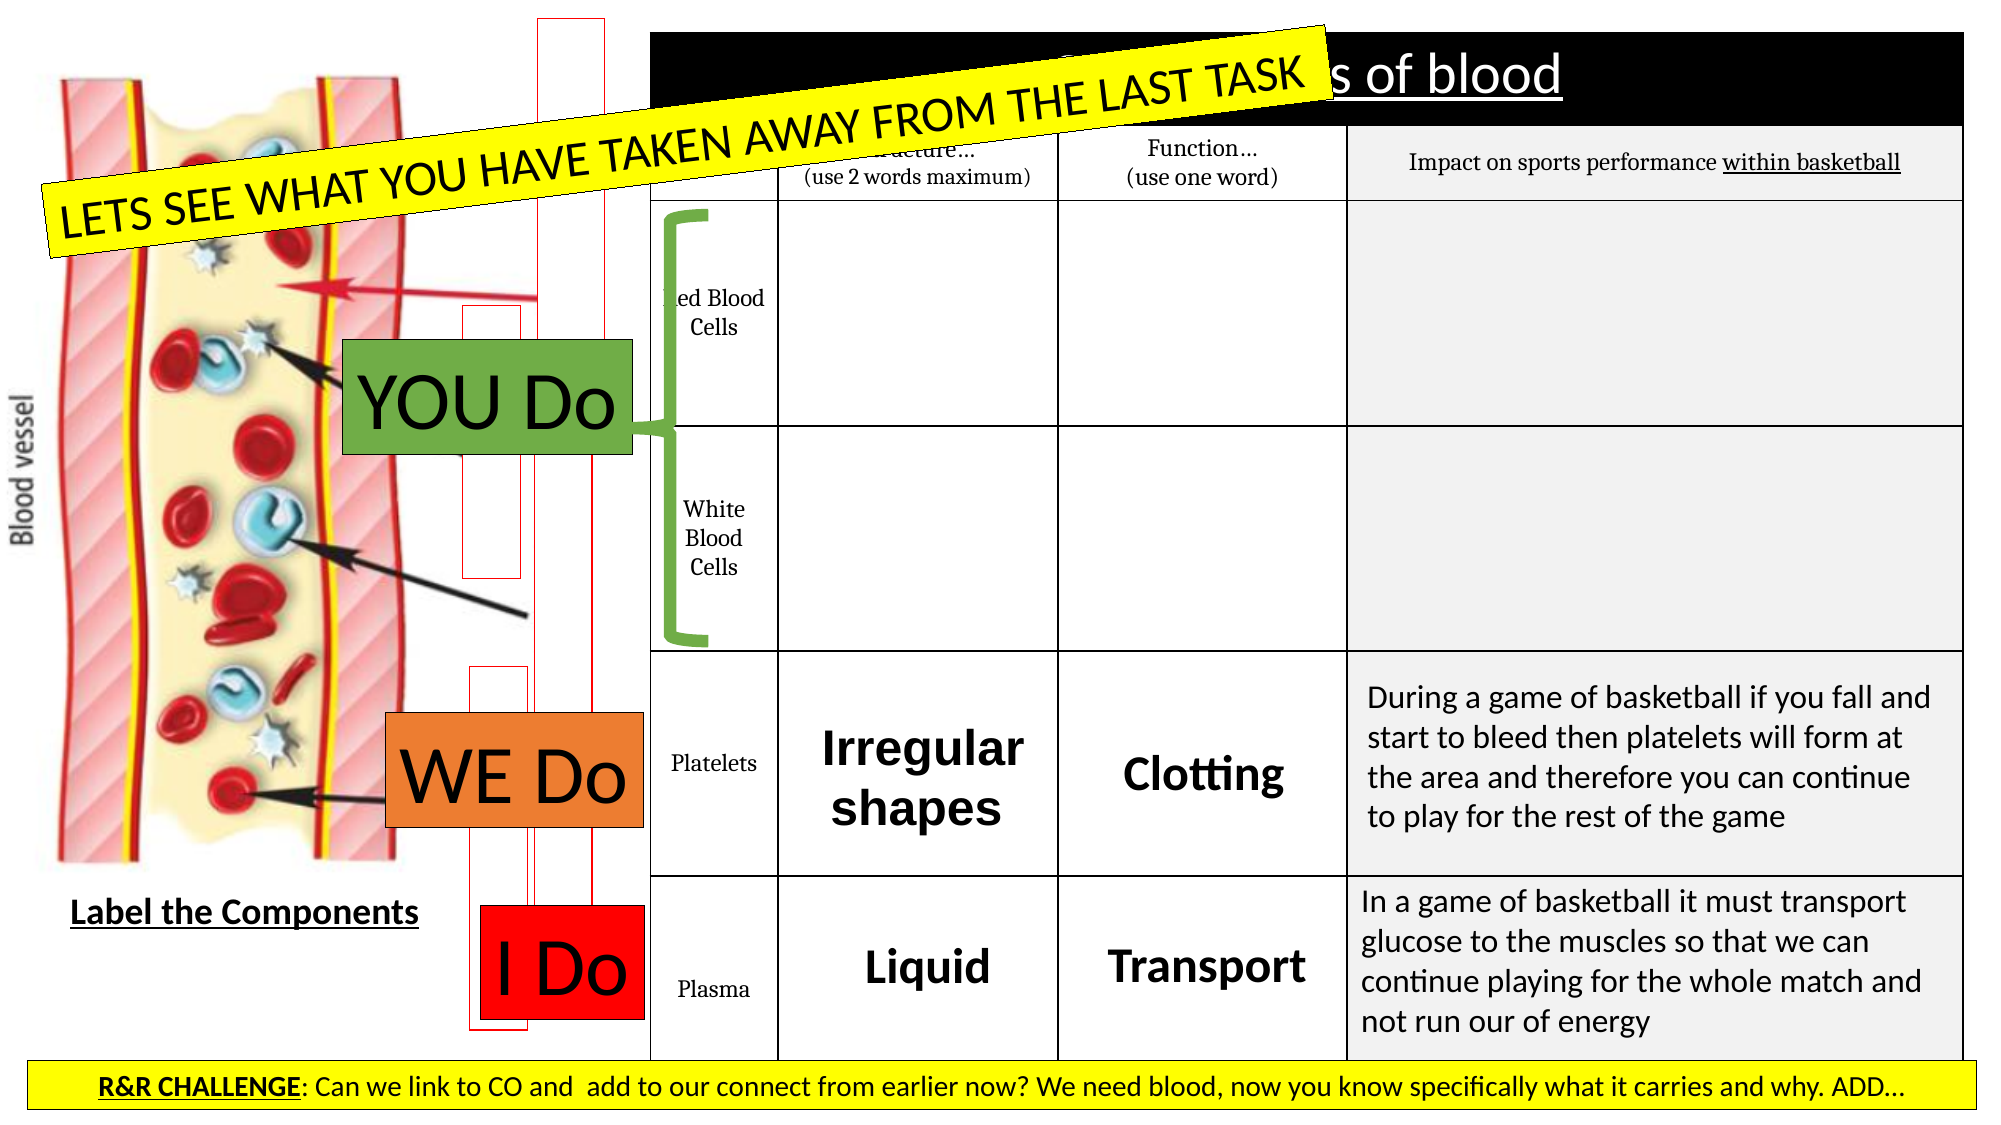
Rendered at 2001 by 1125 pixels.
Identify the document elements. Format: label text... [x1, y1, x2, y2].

table_cell White Blood Cells [725, 427, 777, 650]
table_cell [1348, 652, 1962, 875]
table_cell [1348, 877, 1962, 1060]
text_box [469, 828, 528, 1031]
picture [0, 55, 725, 901]
text_box During a game of basketball if you fall and start to bleed then platelets will form at the area and therefore you can continue to play for the rest of the game [1352, 667, 1958, 842]
picture [593, 828, 604, 901]
table_cell [779, 877, 1057, 1060]
text_box WE Do [385, 780, 644, 828]
table_cell Platelets [651, 652, 777, 875]
table_cell Red Blood Cells [725, 201, 777, 425]
table_cell [779, 652, 1057, 875]
text_box [534, 828, 593, 905]
table_cell [1348, 201, 1962, 425]
table_cell [1059, 201, 1346, 425]
table_header Components of blood [651, 34, 1242, 108]
table_cell [779, 427, 1057, 650]
table_cell [1348, 427, 1962, 650]
text_box R&R CHALLENGE: Can we link to CO and add to our connect from earlier now? We need blood, now you know specifically what it carries and why. ADD… [27, 1060, 1977, 1110]
text_box In a game of basketball it must transport glucose to the muscles so that we can continue playing for the whole match and not run our of energy [1346, 871, 1952, 1047]
table_cell [779, 201, 1057, 425]
table_header Components of blood [1141, 34, 1962, 124]
table_cell [725, 169, 777, 200]
table_cell [1059, 652, 1346, 875]
table_cell Plasma [651, 877, 777, 1060]
text_box LETS SEE WHAT YOU HAVE TAKEN AWAY FROM THE LAST TASK [115, 24, 1334, 175]
text_box Transport [1092, 925, 1322, 1001]
text_box Clotting [1108, 732, 1300, 808]
text_box [537, 18, 605, 122]
text_box Liquid [850, 925, 1007, 1001]
table_cell Function… (use one word) [1059, 126, 1346, 200]
table_cell Impact on sports performance within basketball [1348, 126, 1962, 200]
table_cell Structure… (use 2 words maximum) [779, 134, 1057, 200]
text_box Irregular shapes [786, 707, 1061, 843]
text_box I Do [480, 905, 645, 1020]
picture [528, 828, 534, 901]
table_cell [1059, 877, 1346, 1060]
table_cell [1059, 427, 1346, 650]
text_box Label the Components [55, 879, 435, 940]
